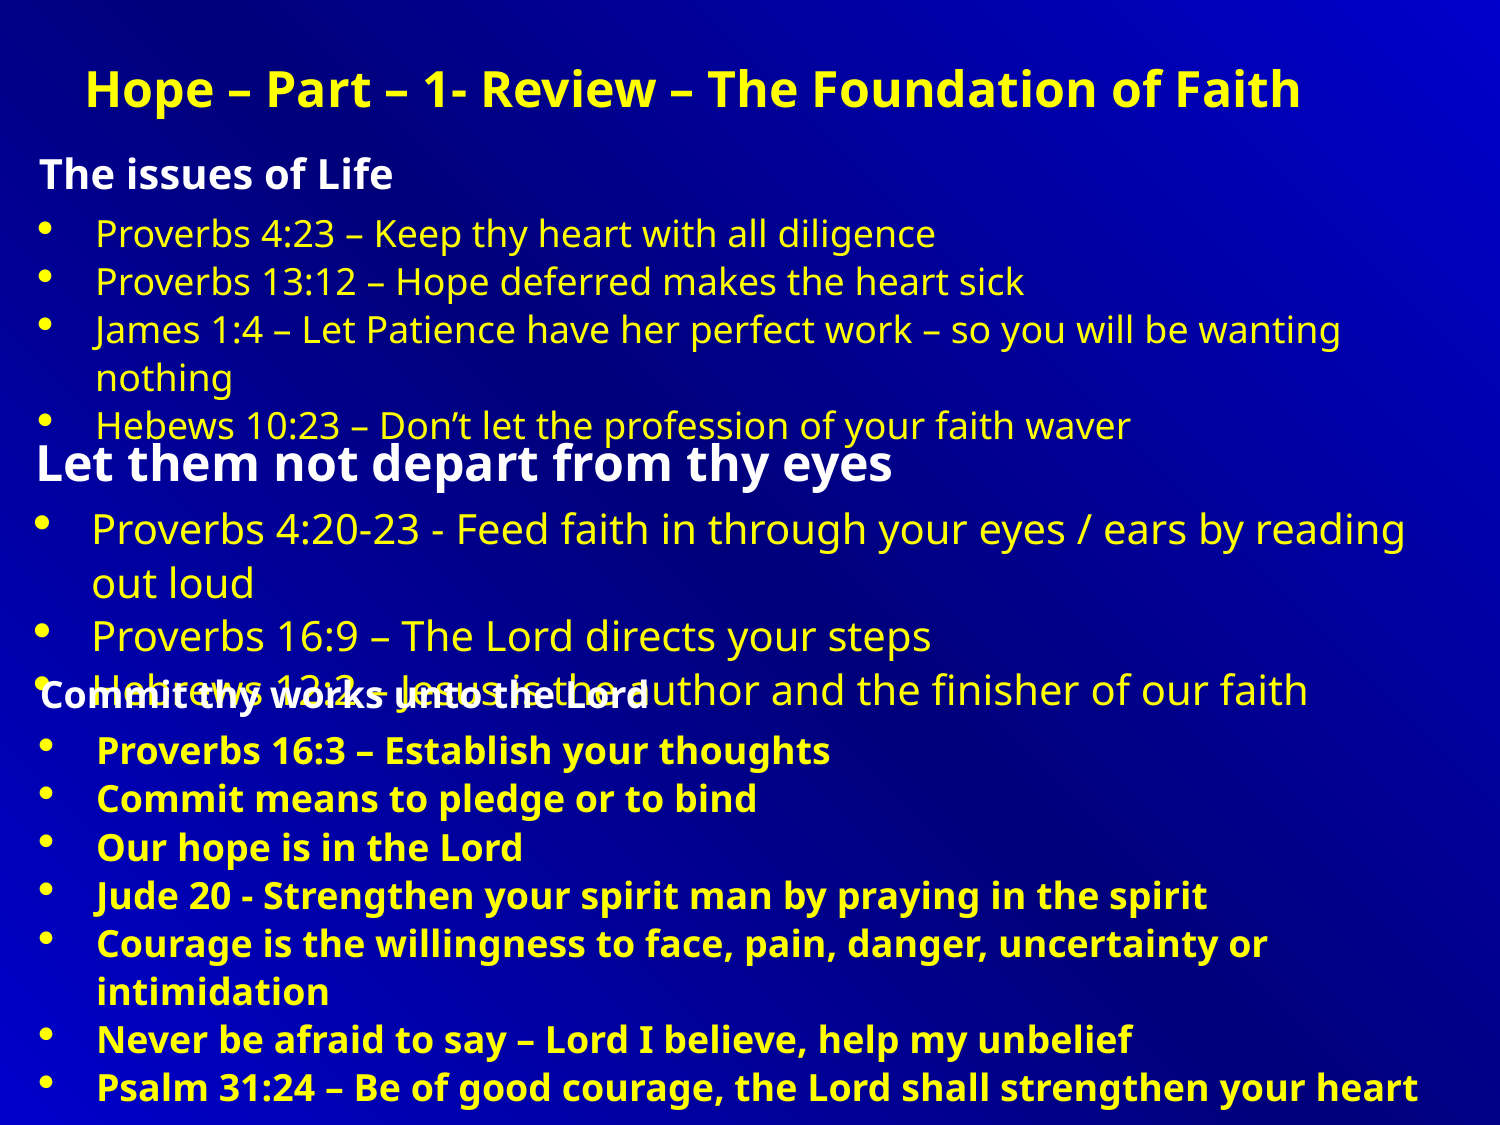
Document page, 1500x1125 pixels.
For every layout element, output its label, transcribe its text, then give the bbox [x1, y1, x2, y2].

text_box Hope – Part – 1- Review – The Foundation of Faith [24, 49, 1363, 125]
text_box Let them not depart from thy eyes Proverbs 4:20-23 - Feed faith in through your eyes / ears by reading out loud Proverbs 16:9 – The Lord directs your steps Hebrews 12:2 – Jesus is the author and the finisher of our faith [20, 419, 1487, 721]
text_box The issues of Life Proverbs 4:23 – Keep thy heart with all diligence Proverbs 13:12 – Hope deferred makes the heart sick James 1:4 – Let Patience have her perfect work – so you will be wanting nothing Hebews 10:23 – Don’t let the profession of your faith waver [24, 137, 1487, 419]
text_box Commit thy works unto the Lord Proverbs 16:3 – Establish your thoughts Commit means to pledge or to bind Our hope is in the Lord Jude 20 - Strengthen your spirit man by praying in the spirit Courage is the willingness to face, pain, danger, uncertainty or intimidation Never be afraid to say – Lord I believe, help my unbelief Psalm 31:24 – Be of good courage, the Lord shall strengthen your heart [24, 660, 1475, 1117]
